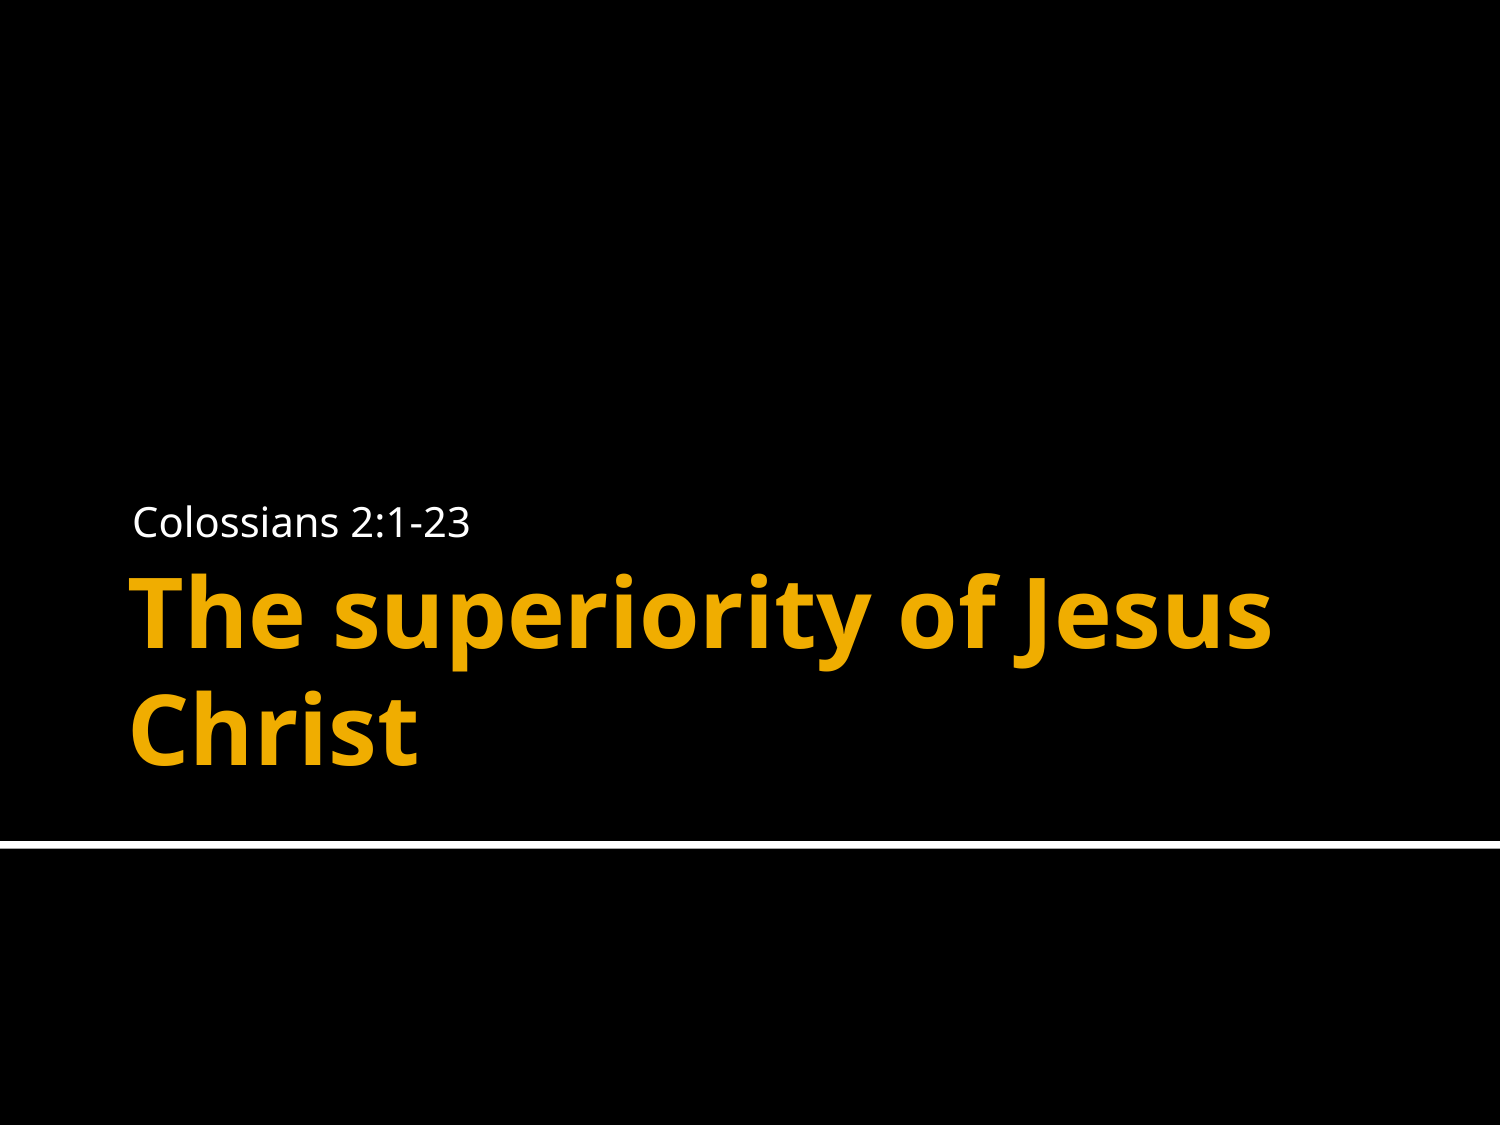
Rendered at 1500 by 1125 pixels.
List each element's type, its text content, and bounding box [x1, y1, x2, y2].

subtitle Colossians 2:1-23 [112, 299, 1438, 547]
title The superiority of Jesus Christ [112, 550, 1438, 825]
